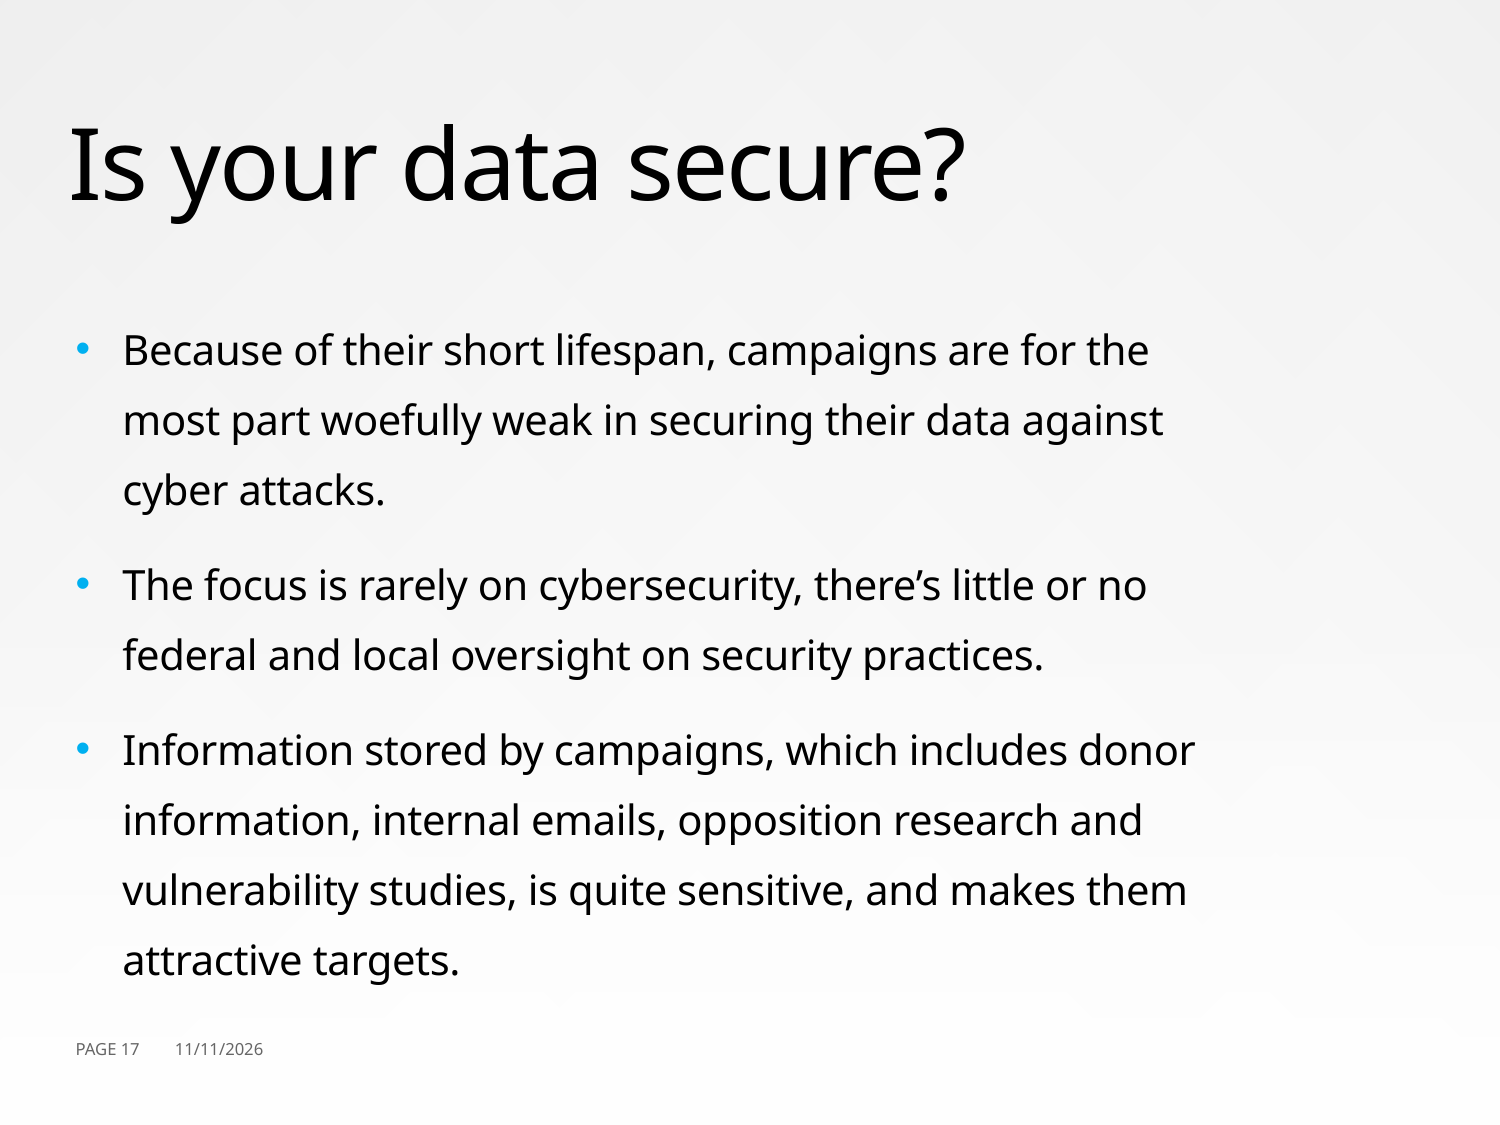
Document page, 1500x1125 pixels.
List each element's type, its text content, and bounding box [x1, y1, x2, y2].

title Is your data secure? [68, 40, 1427, 229]
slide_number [175, 1037, 326, 1063]
list Because of their short lifespan, campaigns are for the most part woefully weak in securing their data against cyber attacks. The focus is rarely on cybersecurity, there’s little or no federal and local oversight on security practices. Information stored by campaigns, which includes donor information, internal emails, opposition research and vulnerability studies, is quite sensitive, and makes them attractive targets. [75, 296, 1254, 975]
slide_number PAGE 17 [75, 1037, 175, 1063]
